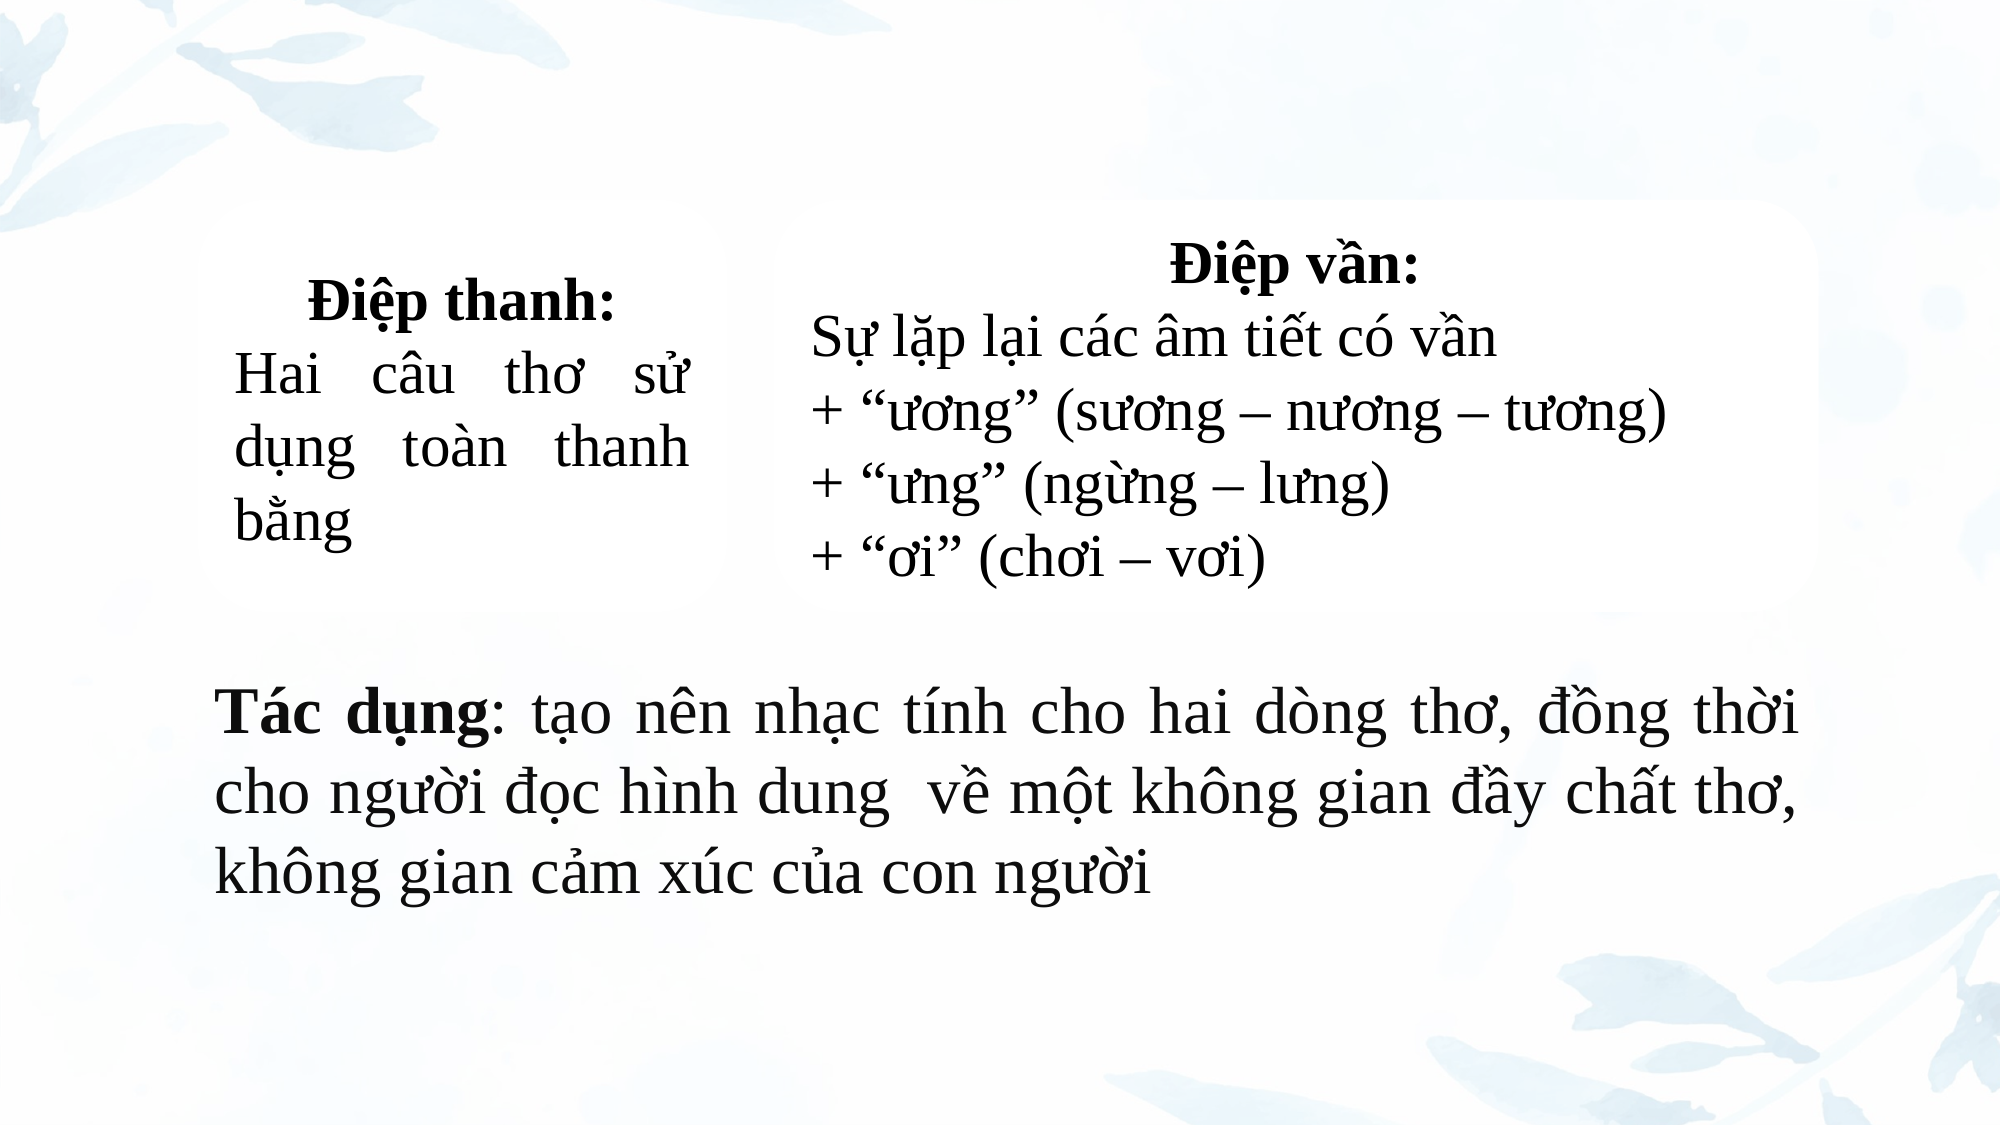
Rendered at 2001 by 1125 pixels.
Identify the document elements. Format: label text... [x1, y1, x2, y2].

text_box Điệp thanh: Hai câu thơ sử dụng toàn thanh bằng [197, 199, 728, 613]
text_box Điệp vần: Sự lặp lại các âm tiết có vần + “ương” (sương – nương – tương) + “ưng” (ngừng – lưng) + “ơi” (chơi – vơi) [773, 199, 1819, 613]
text_box Tác dụng: tạo nên nhạc tính cho hai dòng thơ, đồng thời cho người đọc hình dung về một không gian đầy chất thơ, không gian cảm xúc của con người [199, 660, 1817, 915]
